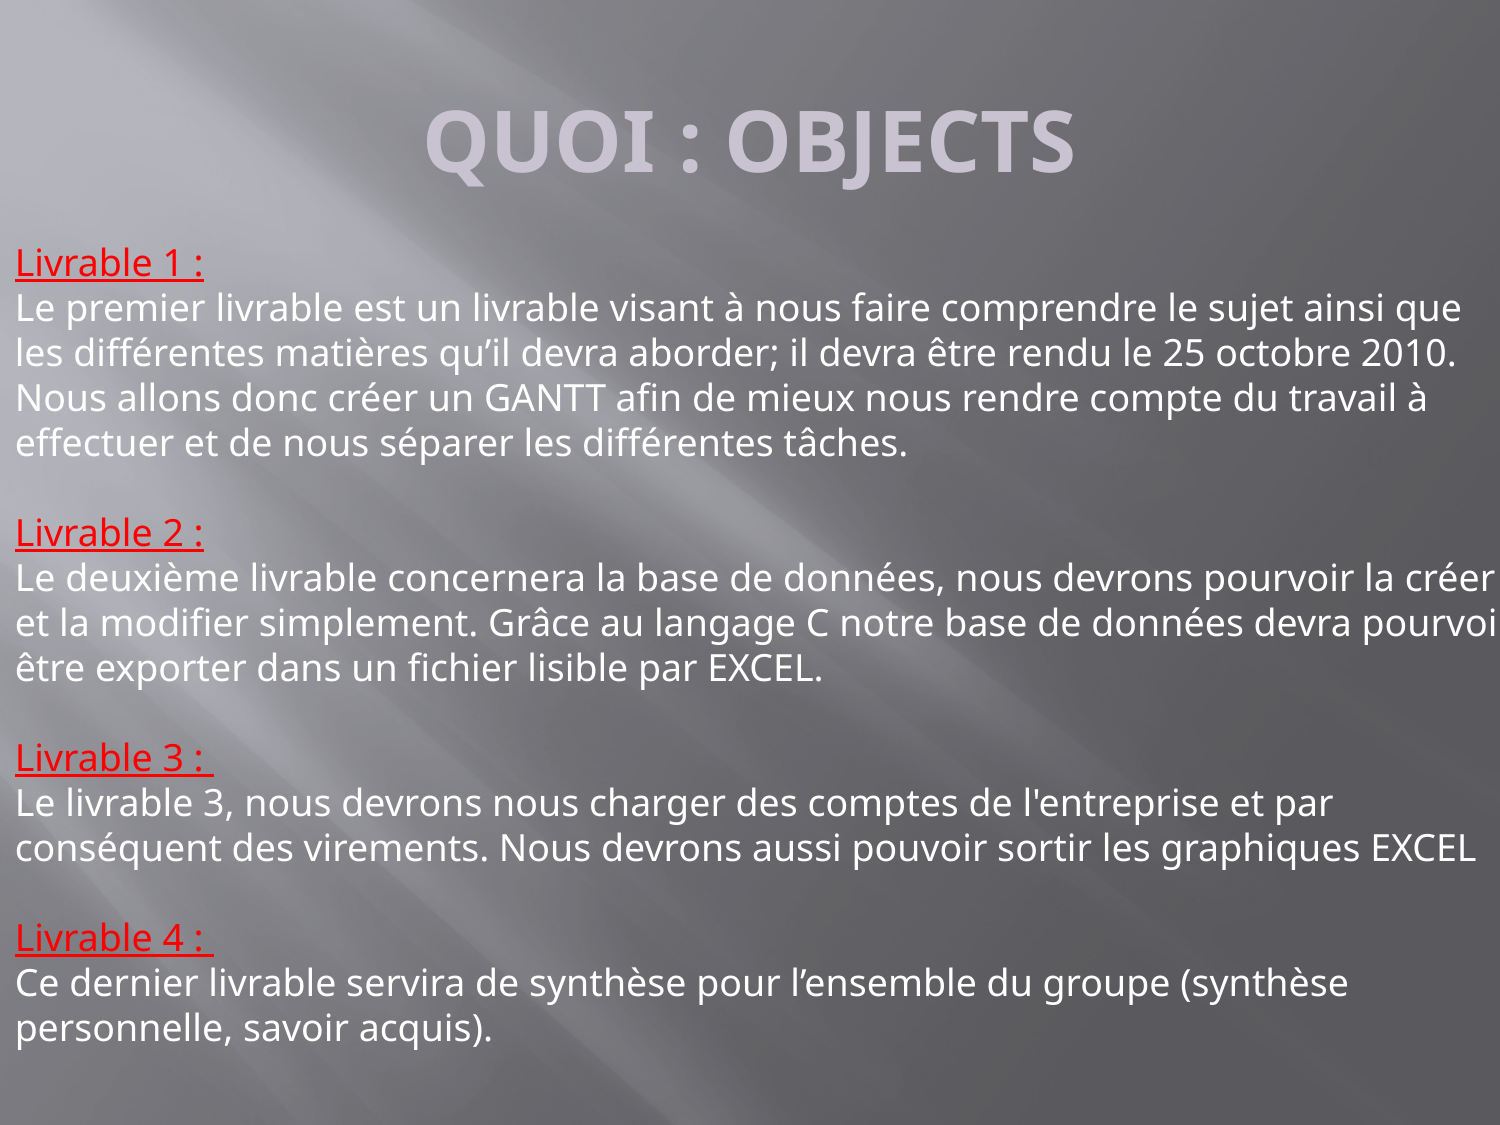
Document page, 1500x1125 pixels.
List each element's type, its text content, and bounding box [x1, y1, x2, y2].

text_box Livrable 1 : Le premier livrable est un livrable visant à nous faire comprendre le sujet ainsi que les différentes matières qu’il devra aborder; il devra être rendu le 25 octobre 2010. Nous allons donc créer un GANTT afin de mieux nous rendre compte du travail à effectuer et de nous séparer les différentes tâches. Livrable 2 : Le deuxième livrable concernera la base de données, nous devrons pourvoir la créer et la modifier simplement. Grâce au langage C notre base de données devra pourvoir être exporter dans un fichier lisible par EXCEL. Livrable 3 : Le livrable 3, nous devrons nous charger des comptes de l'entreprise et par conséquent des virements. Nous devrons aussi pouvoir sortir les graphiques EXCEL Livrable 4 : Ce dernier livrable servira de synthèse pour l’ensemble du groupe (synthèse personnelle, savoir acquis). [0, 231, 1500, 1125]
title QUOI : OBJECTS [75, 45, 1425, 231]
